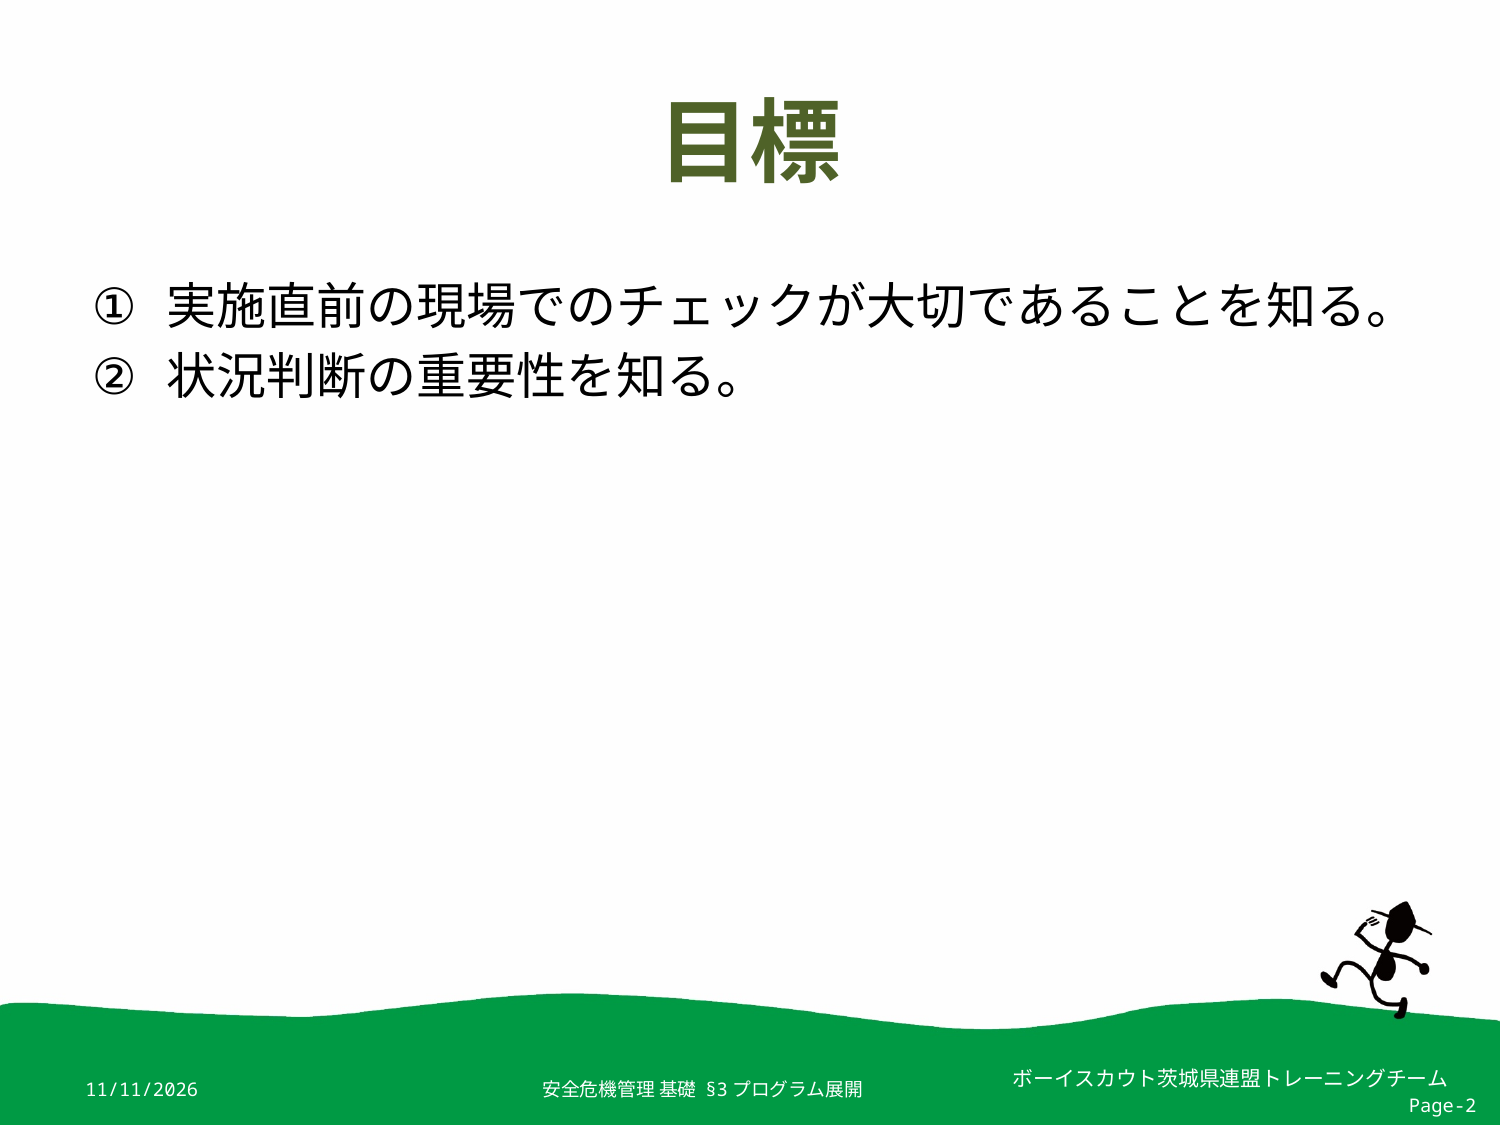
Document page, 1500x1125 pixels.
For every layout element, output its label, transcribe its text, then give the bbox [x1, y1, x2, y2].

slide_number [29, 1070, 254, 1103]
list 実施直前の現場でのチェックが大切であることを知る。 状況判断の重要性を知る。 [76, 267, 1447, 1010]
footer 安全危機管理 基礎 §3プログラム展開 [395, 1070, 1010, 1103]
picture [0, 0, 1500, 1125]
slide_number Page-2 [1388, 1086, 1497, 1119]
title 目標 [75, 45, 1425, 233]
